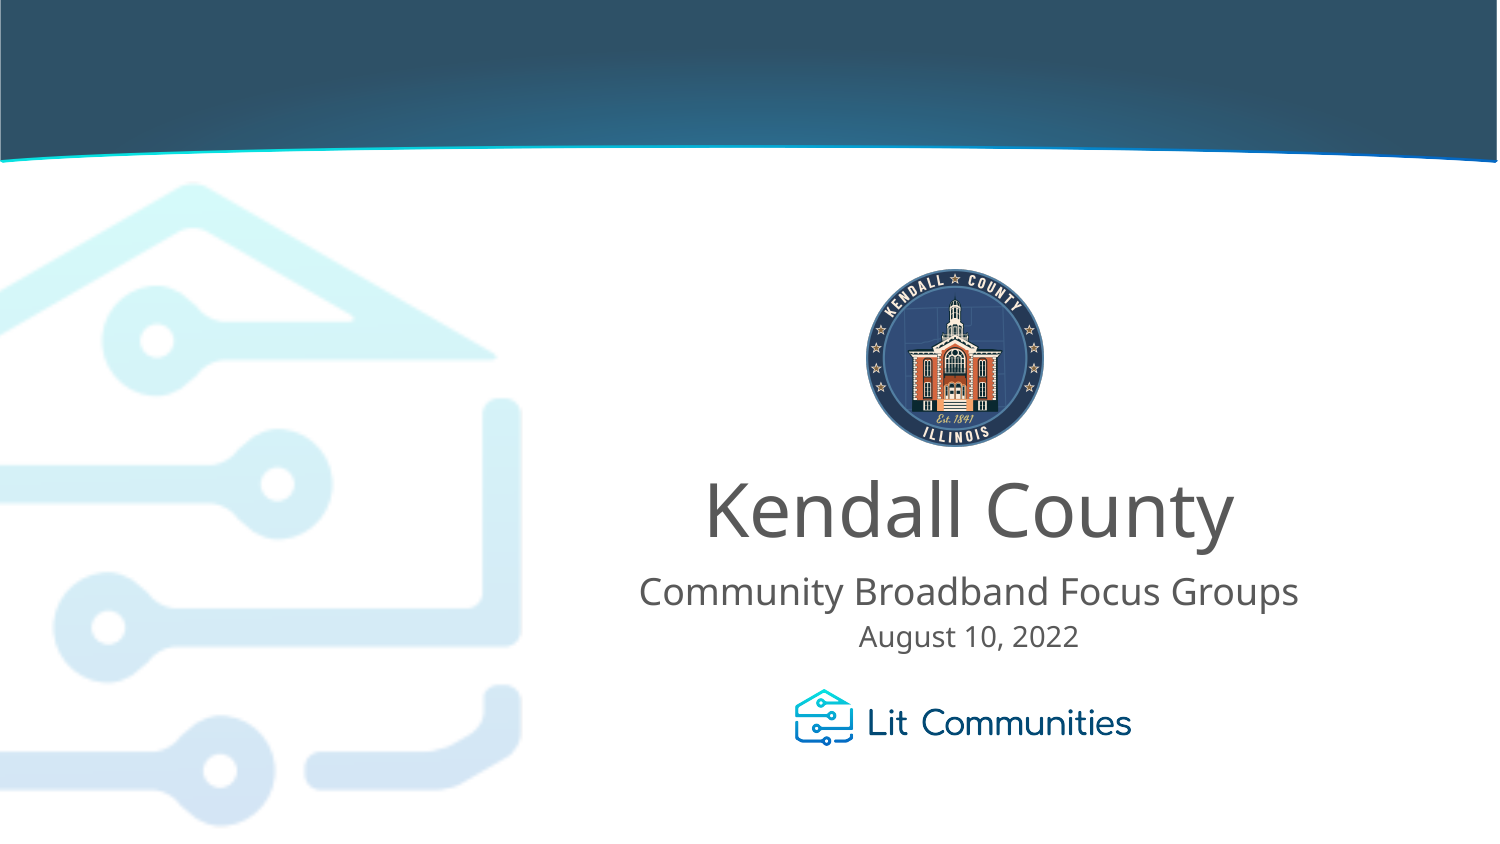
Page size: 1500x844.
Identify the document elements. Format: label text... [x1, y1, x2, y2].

picture [782, 678, 1157, 757]
picture [865, 269, 1044, 448]
picture [0, 0, 1499, 163]
subtitle Community Broadband Focus Groups August 10, 2022 [270, 550, 1500, 681]
title Kendall County [270, 237, 1500, 550]
